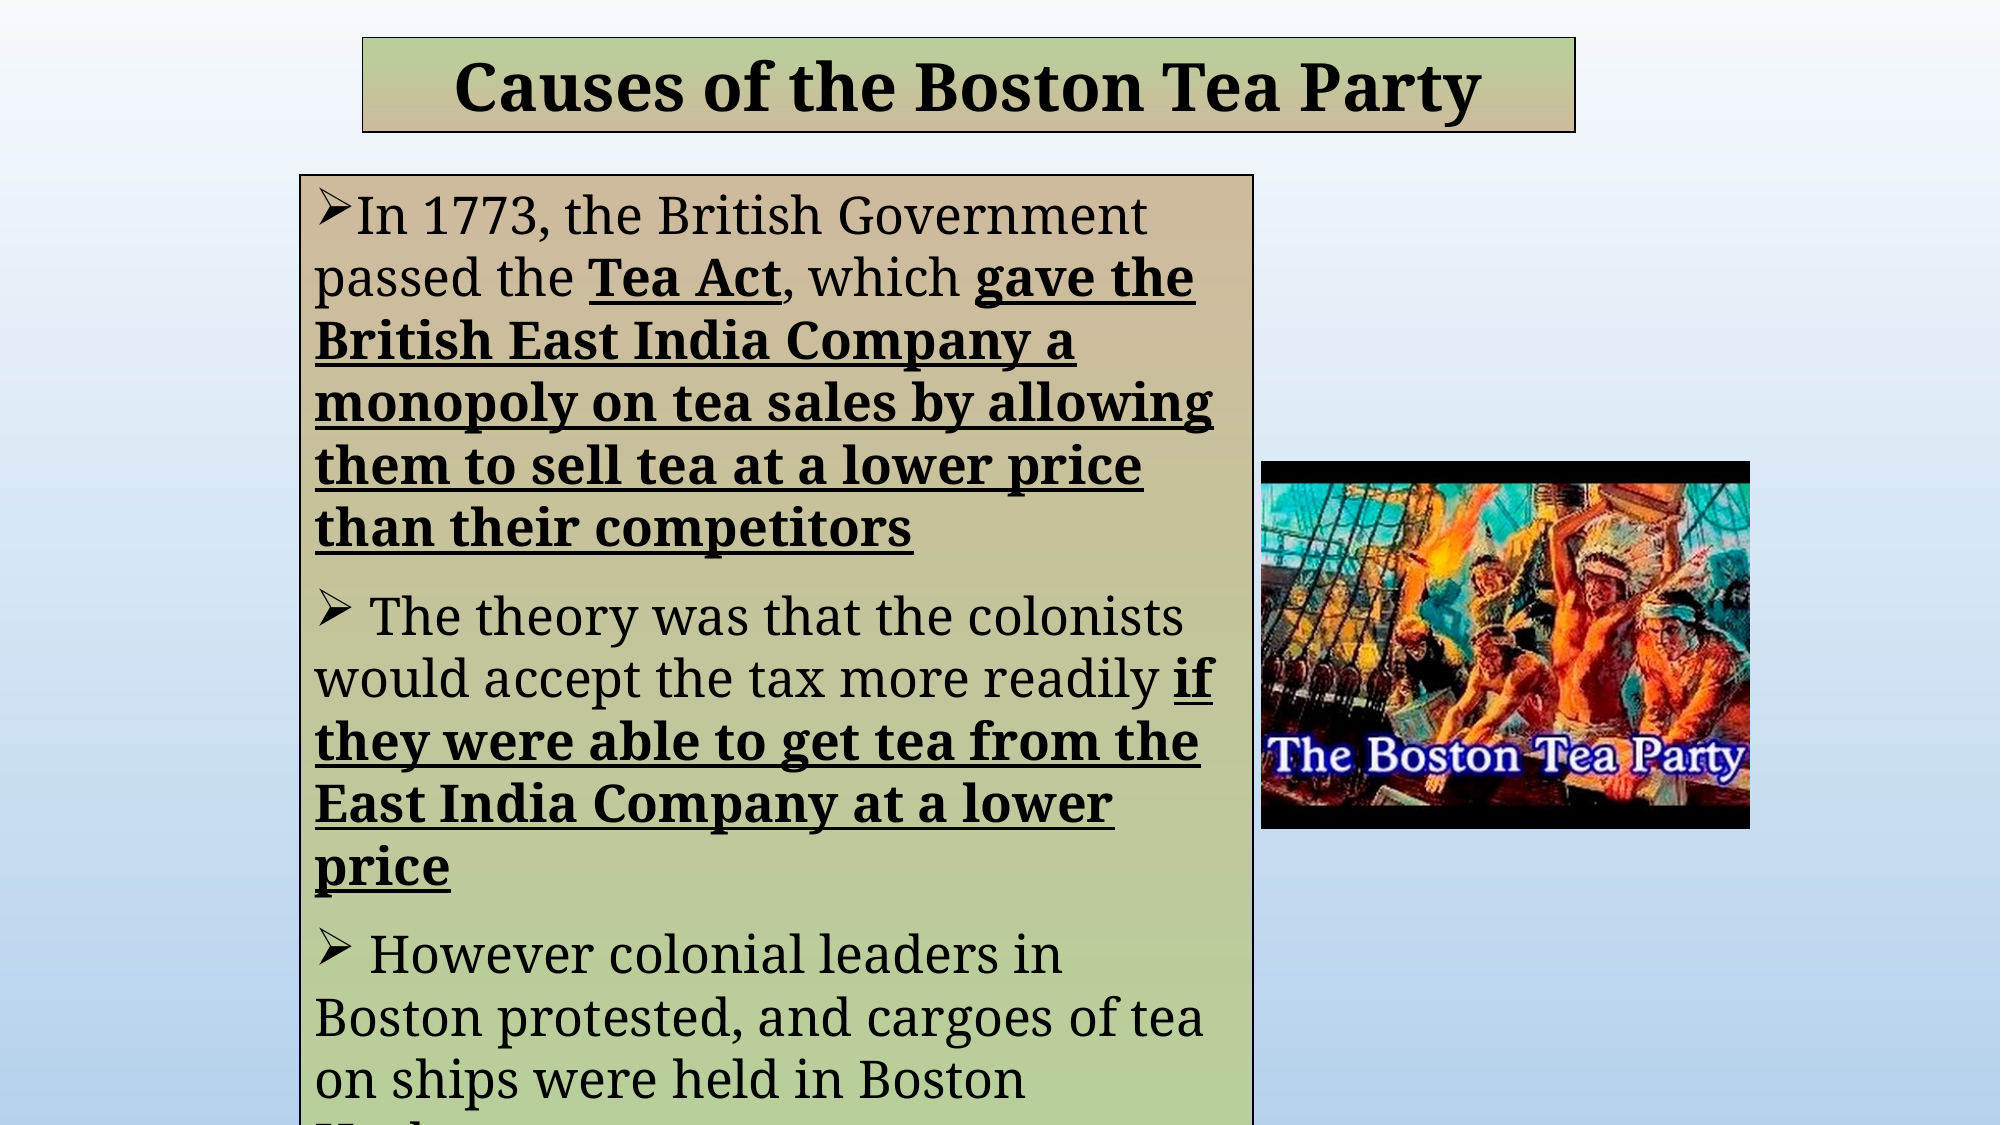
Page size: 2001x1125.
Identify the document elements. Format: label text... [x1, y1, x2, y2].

picture [1261, 461, 1751, 829]
text_box In 1773, the British Government passed the Tea Act, which gave the British East India Company a monopoly on tea sales by allowing them to sell tea at a lower price than their competitors The theory was that the colonists would accept the tax more readily if they were able to get tea from the East India Company at a lower price However colonial leaders in Boston protested, and cargoes of tea on ships were held in Boston Harbor… [299, 174, 1254, 1125]
text_box Causes of the Boston Tea Party [362, 37, 1575, 133]
